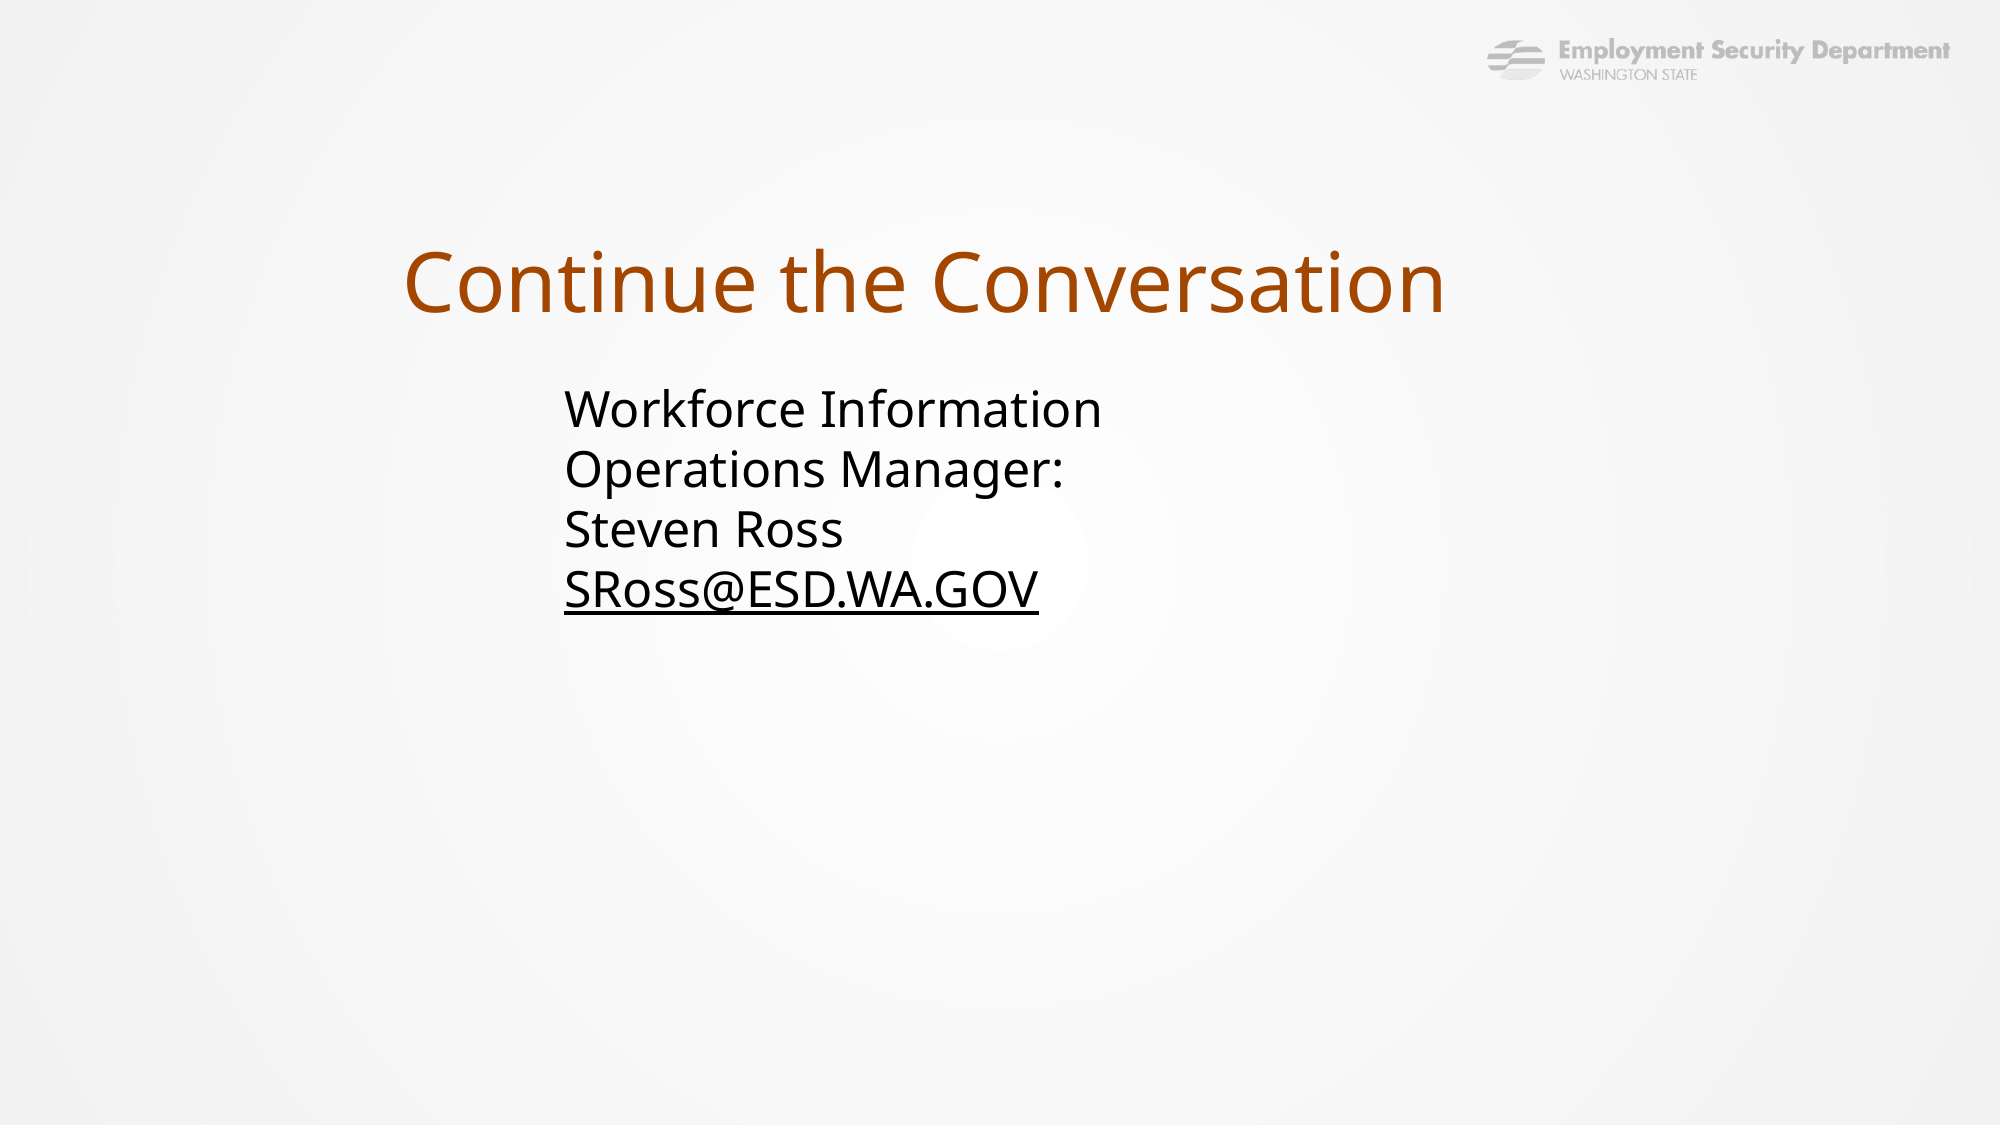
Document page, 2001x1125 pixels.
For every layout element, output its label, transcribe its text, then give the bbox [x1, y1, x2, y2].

title Continue the Conversation [387, 75, 1531, 339]
list Workforce Information Operations Manager: Steven Ross SRoss@ESD.WA.GOV [549, 369, 1195, 995]
